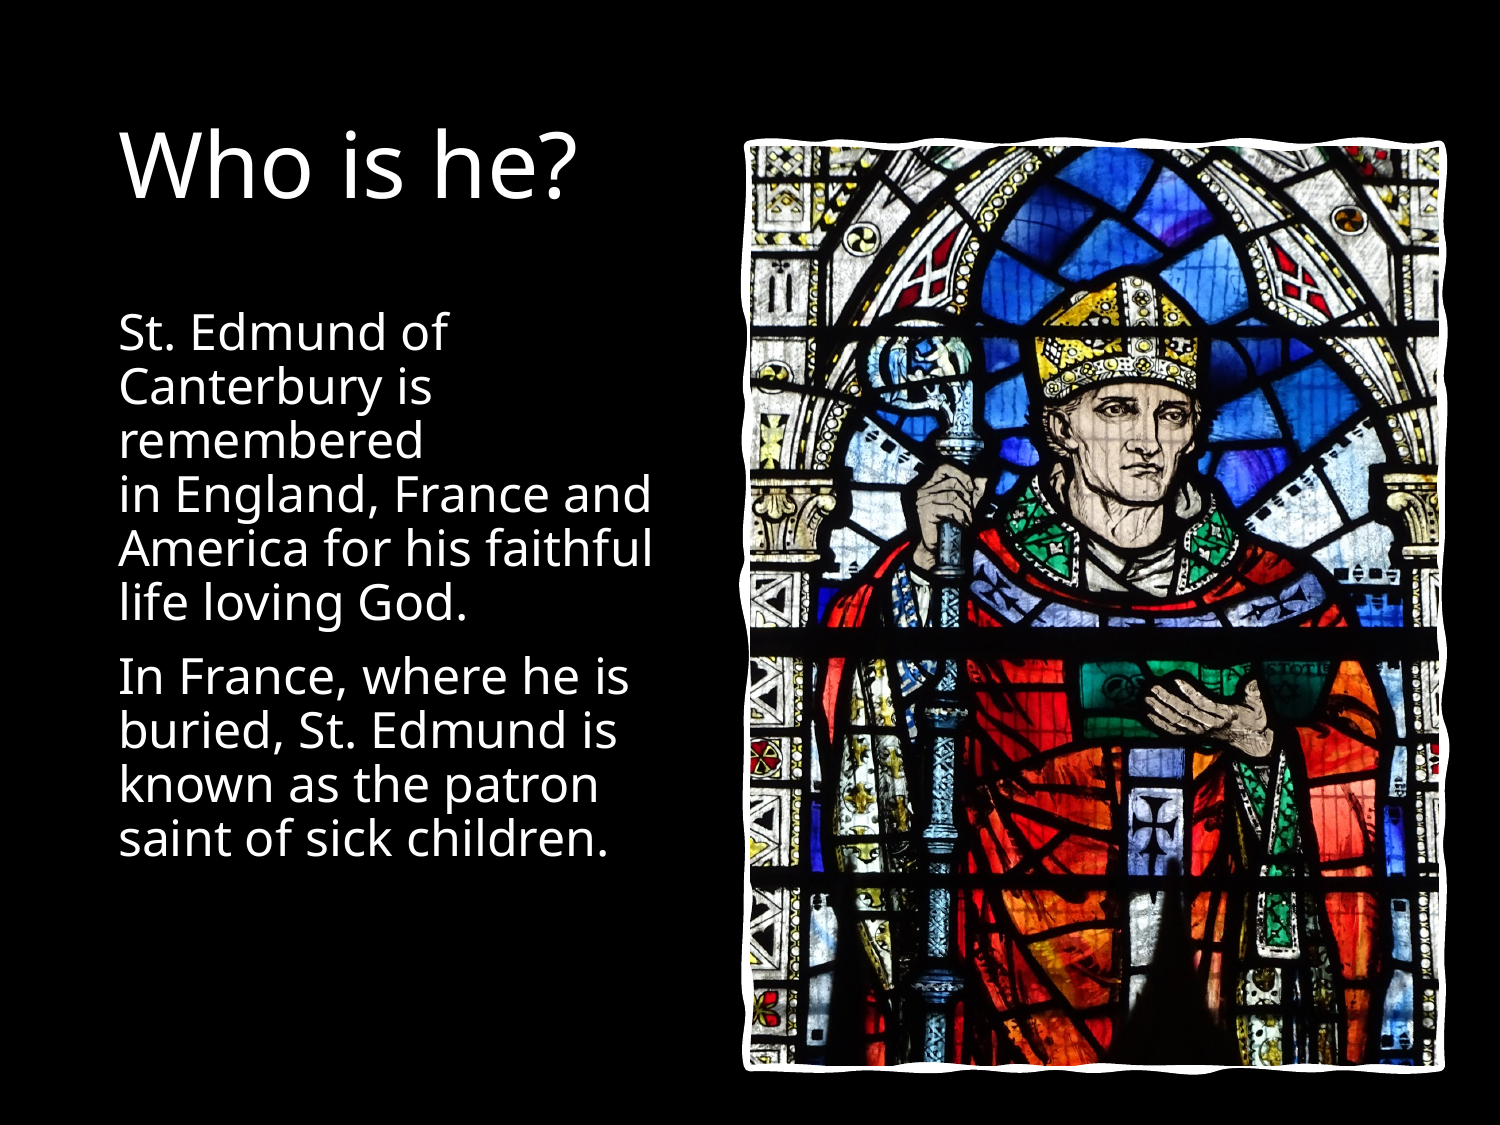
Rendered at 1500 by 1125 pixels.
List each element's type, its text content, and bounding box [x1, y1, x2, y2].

picture [749, 146, 1439, 1066]
list St. Edmund of Canterbury is remembered in England, France and America for his faithful life loving God. In France, where he is buried, St. Edmund is known as the patron saint of sick children. [103, 299, 715, 1014]
title Who is he? [103, 59, 1397, 278]
